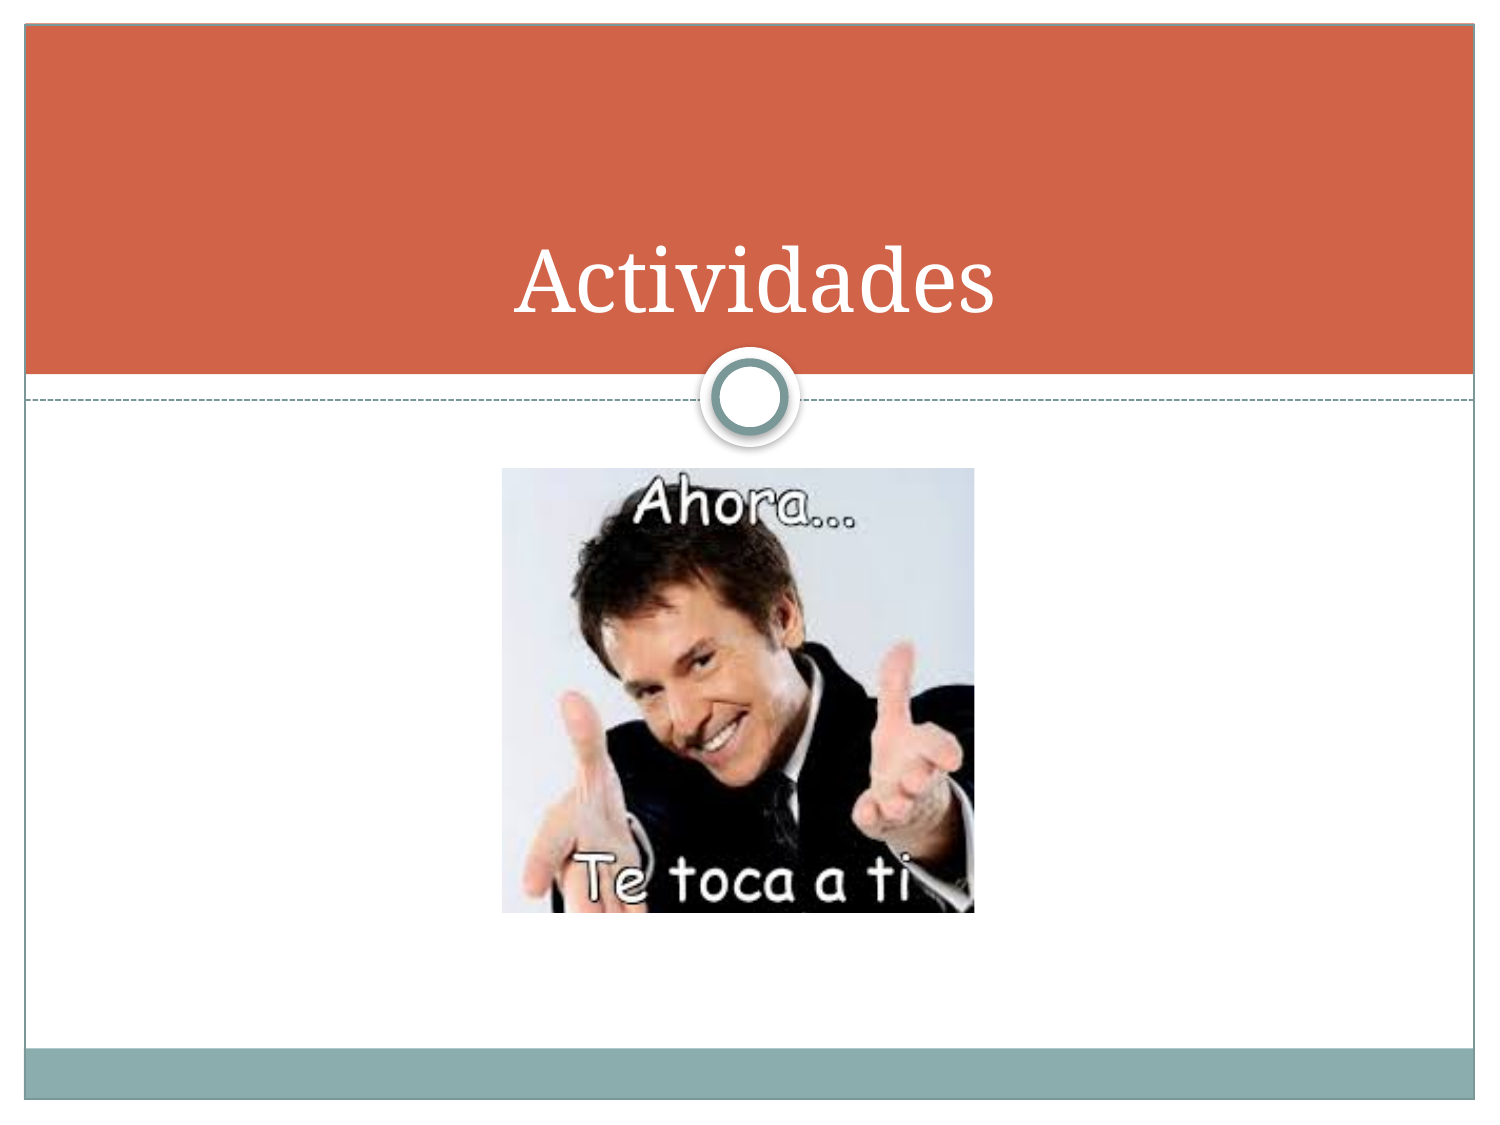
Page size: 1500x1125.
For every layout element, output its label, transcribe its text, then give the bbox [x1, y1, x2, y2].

title Actividades [118, 87, 1394, 338]
picture [501, 467, 975, 913]
